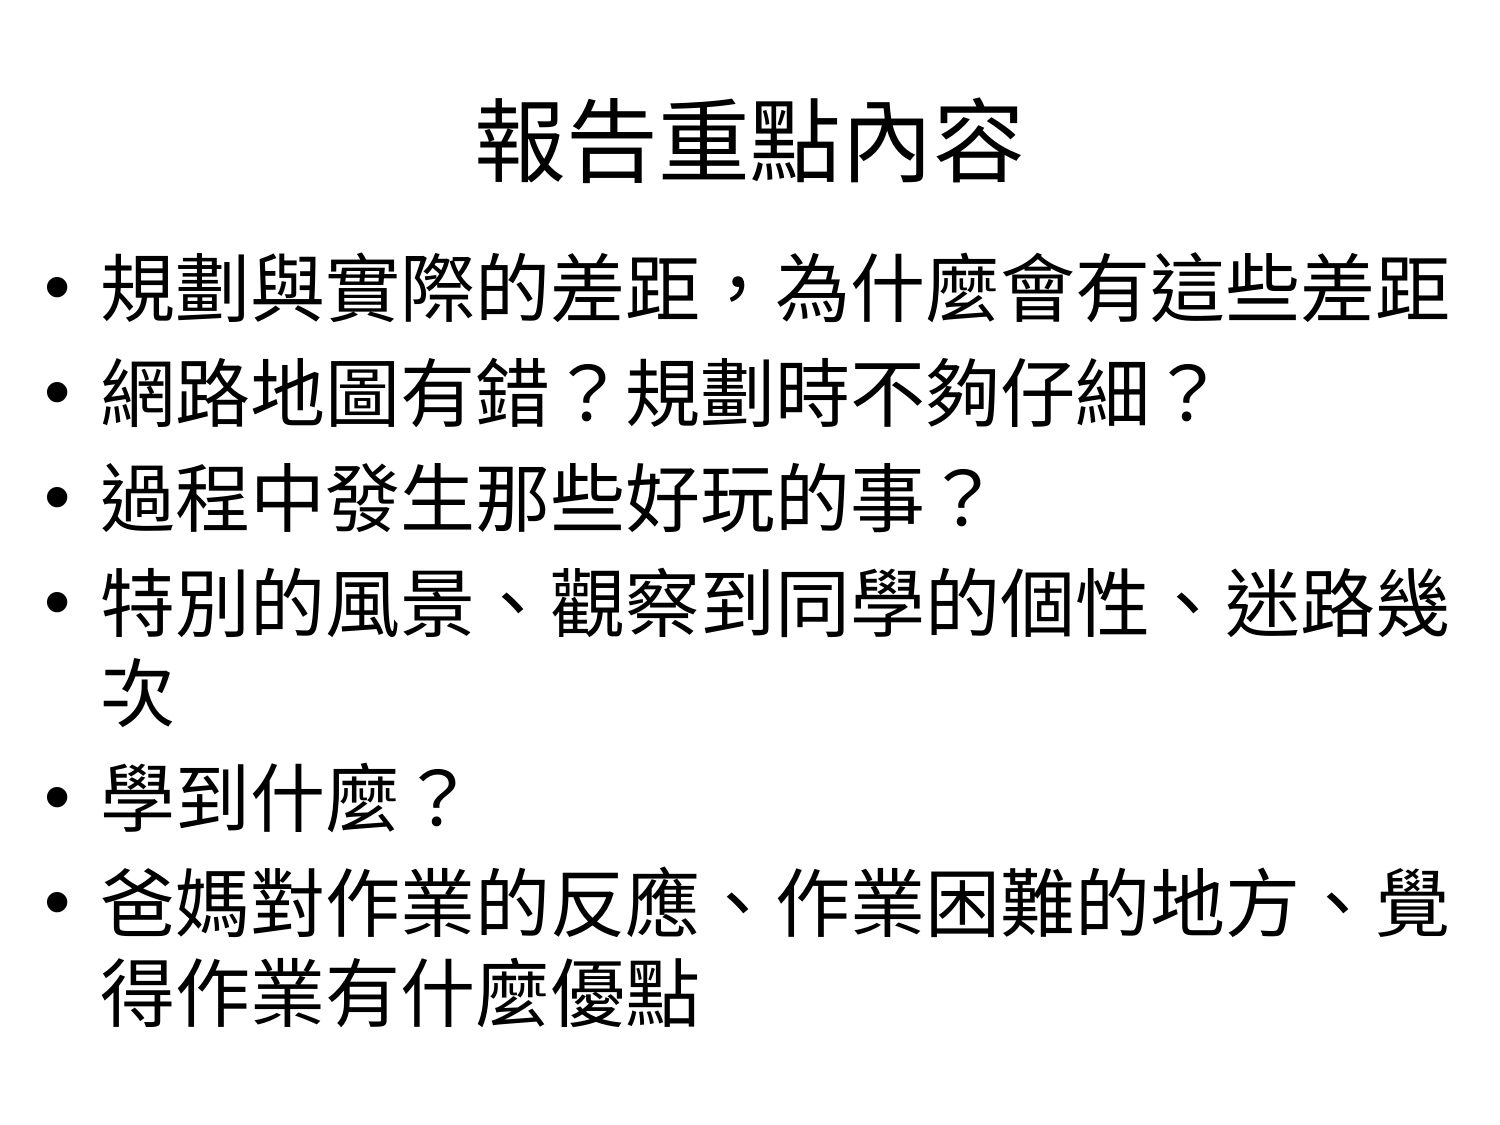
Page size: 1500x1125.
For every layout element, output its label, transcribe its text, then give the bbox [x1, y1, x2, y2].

title 報告重點內容 [75, 45, 1425, 233]
list 規劃與實際的差距，為什麼會有這些差距 網路地圖有錯？規劃時不夠仔細？ 過程中發生那些好玩的事？ 特別的風景、觀察到同學的個性、迷路幾次 學到什麼？ 爸媽對作業的反應、作業困難的地方、覺得作業有什麼優點 [29, 233, 1477, 976]
